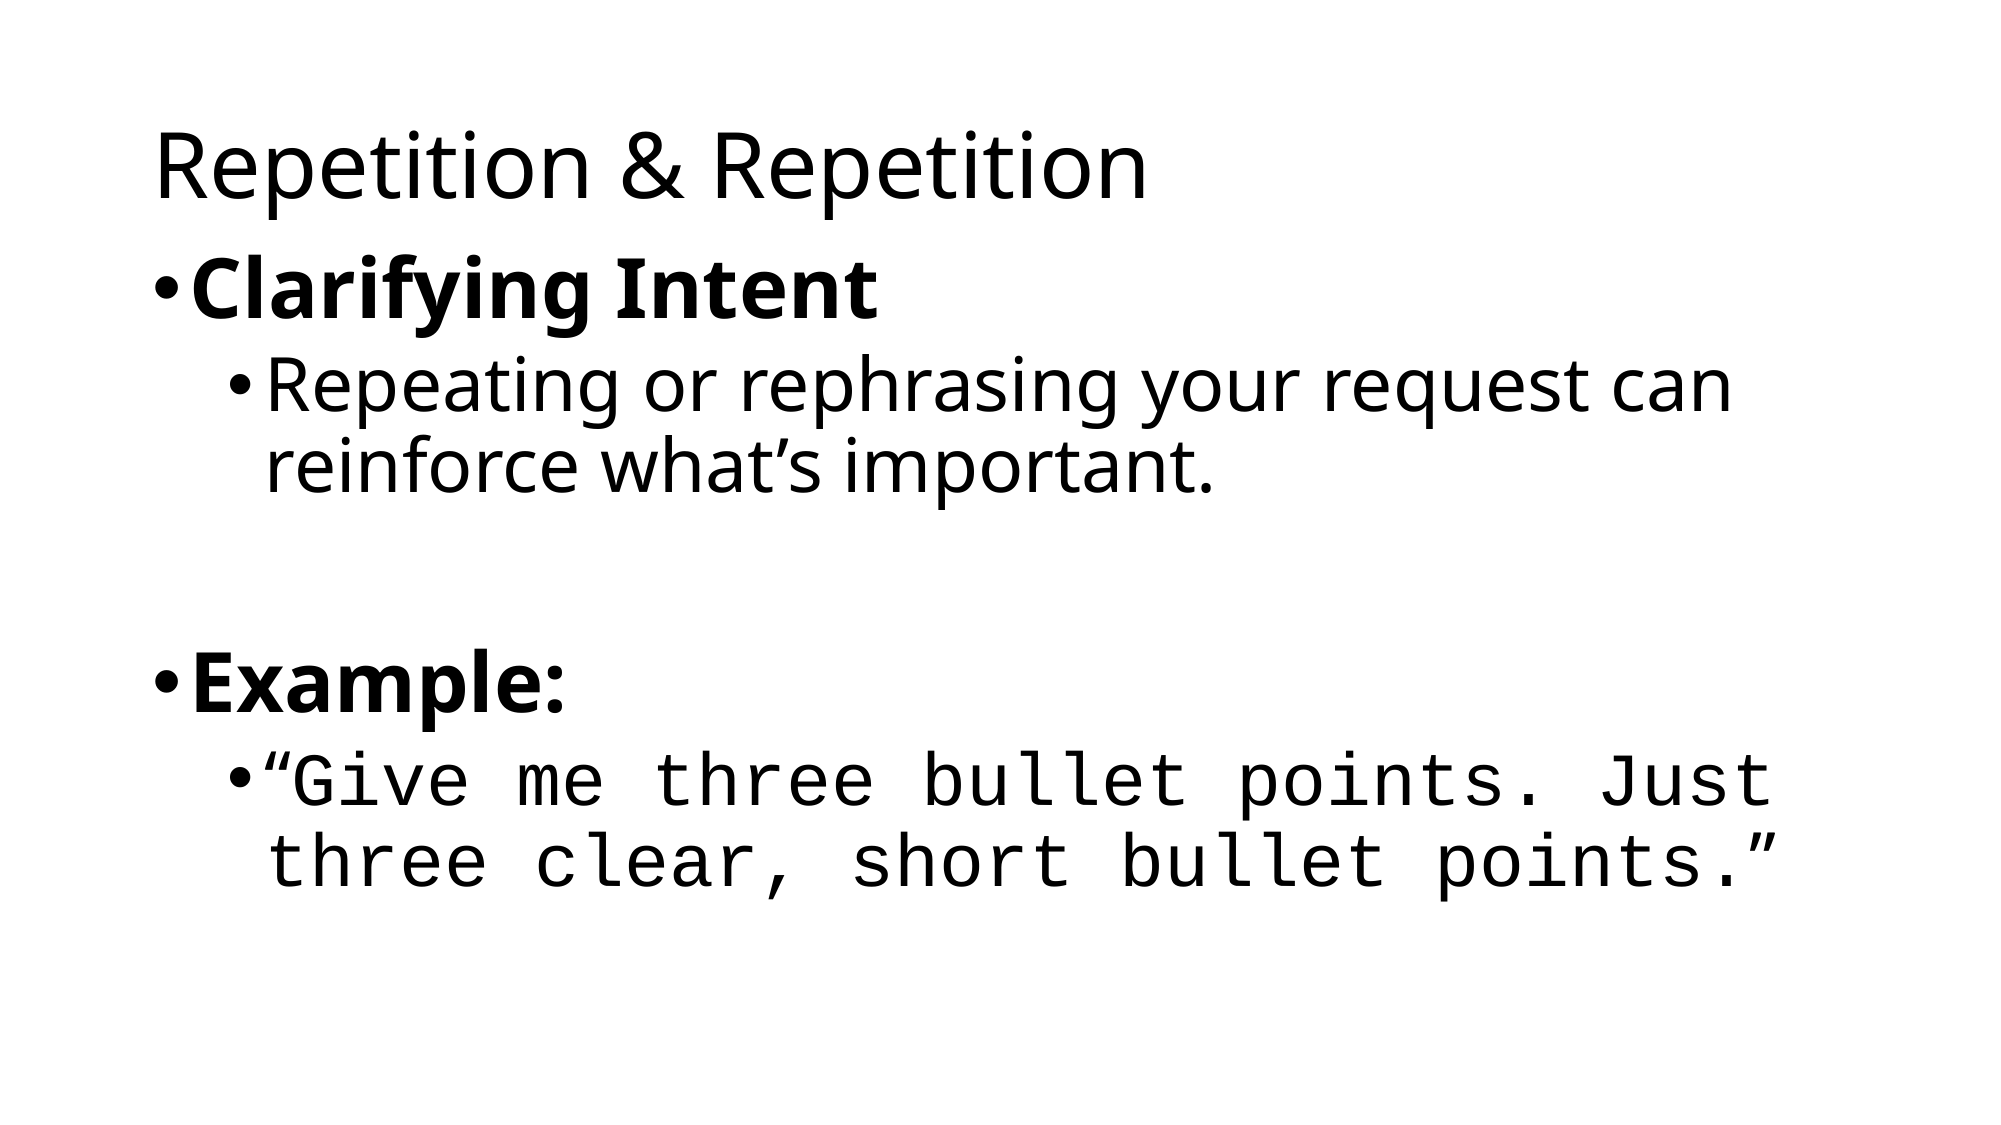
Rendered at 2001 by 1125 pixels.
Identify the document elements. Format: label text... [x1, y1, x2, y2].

list Clarifying Intent Repeating or rephrasing your request can reinforce what’s important. Example: “Give me three bullet points. Just three clear, short bullet points.” [137, 239, 1863, 1052]
title Repetition & Repetition [137, 59, 1863, 239]
